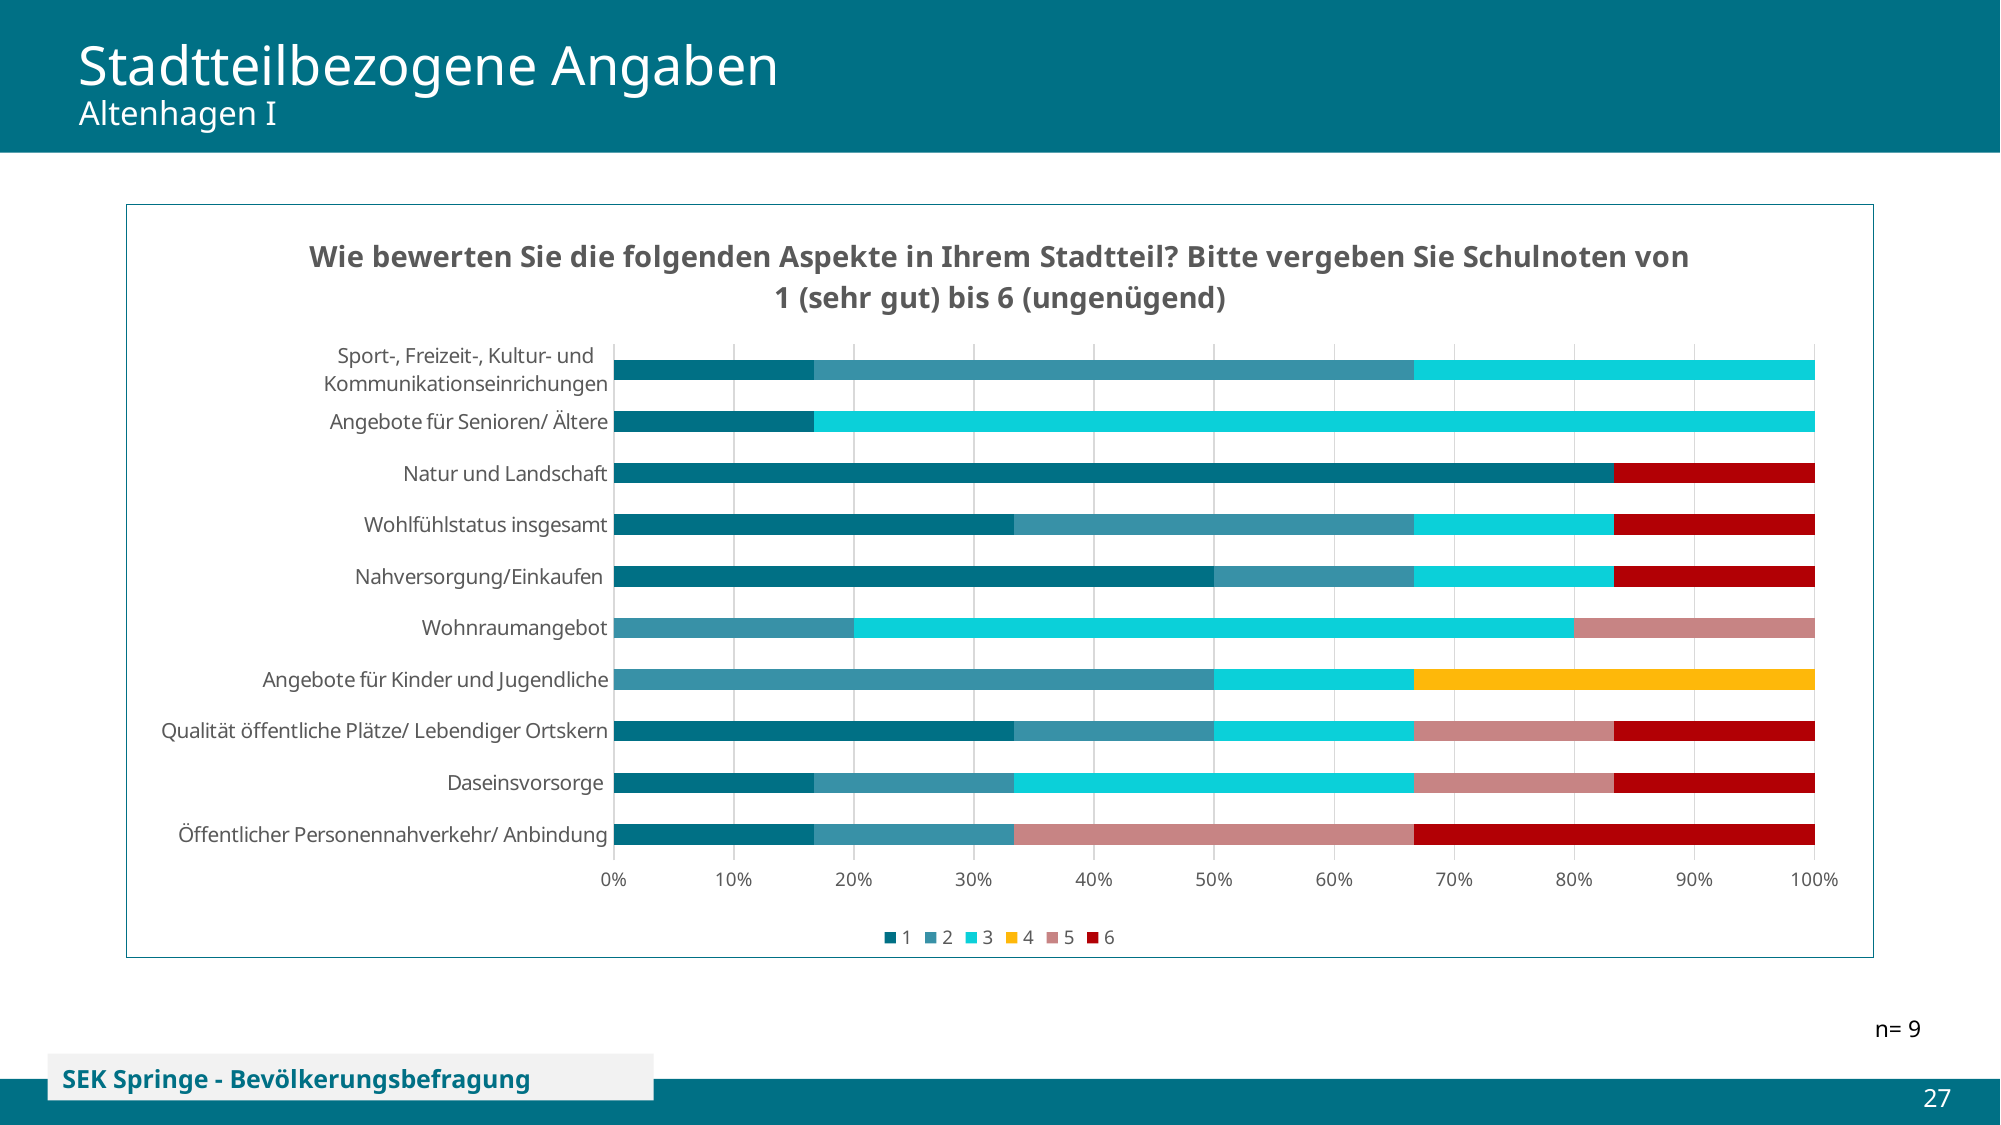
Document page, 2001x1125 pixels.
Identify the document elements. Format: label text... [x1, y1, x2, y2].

chart [126, 204, 1874, 958]
text_box n= 9 [1845, 1007, 1937, 1050]
title Stadtteilbezogene Angaben Altenhagen I [63, 31, 1789, 141]
